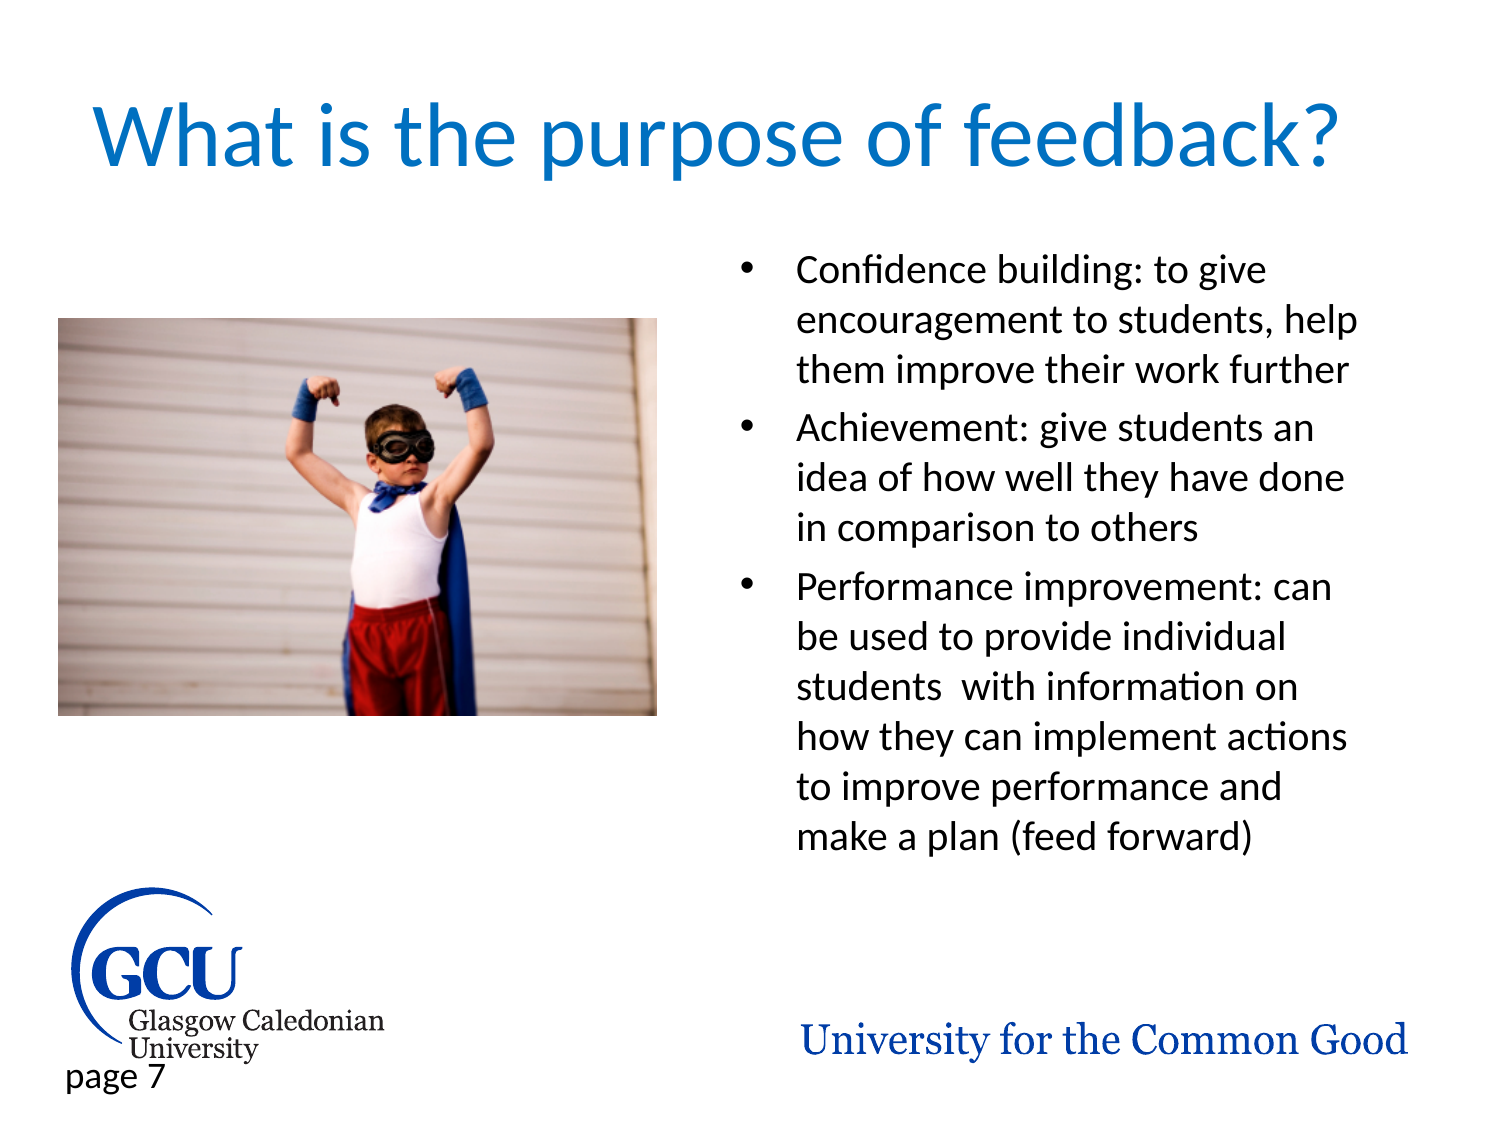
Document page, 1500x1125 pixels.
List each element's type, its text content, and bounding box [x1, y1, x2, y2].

slide_number page 7 [50, 1043, 225, 1107]
picture [58, 318, 657, 716]
title What is the purpose of feedback? [50, 67, 1388, 200]
list Confidence building: to give encouragement to students, help them improve their work further Achievement: give students an idea of how well they have done in comparison to others Performance improvement: can be used to provide individual students with information on how they can implement actions to improve performance and make a plan (feed forward) [725, 234, 1382, 998]
